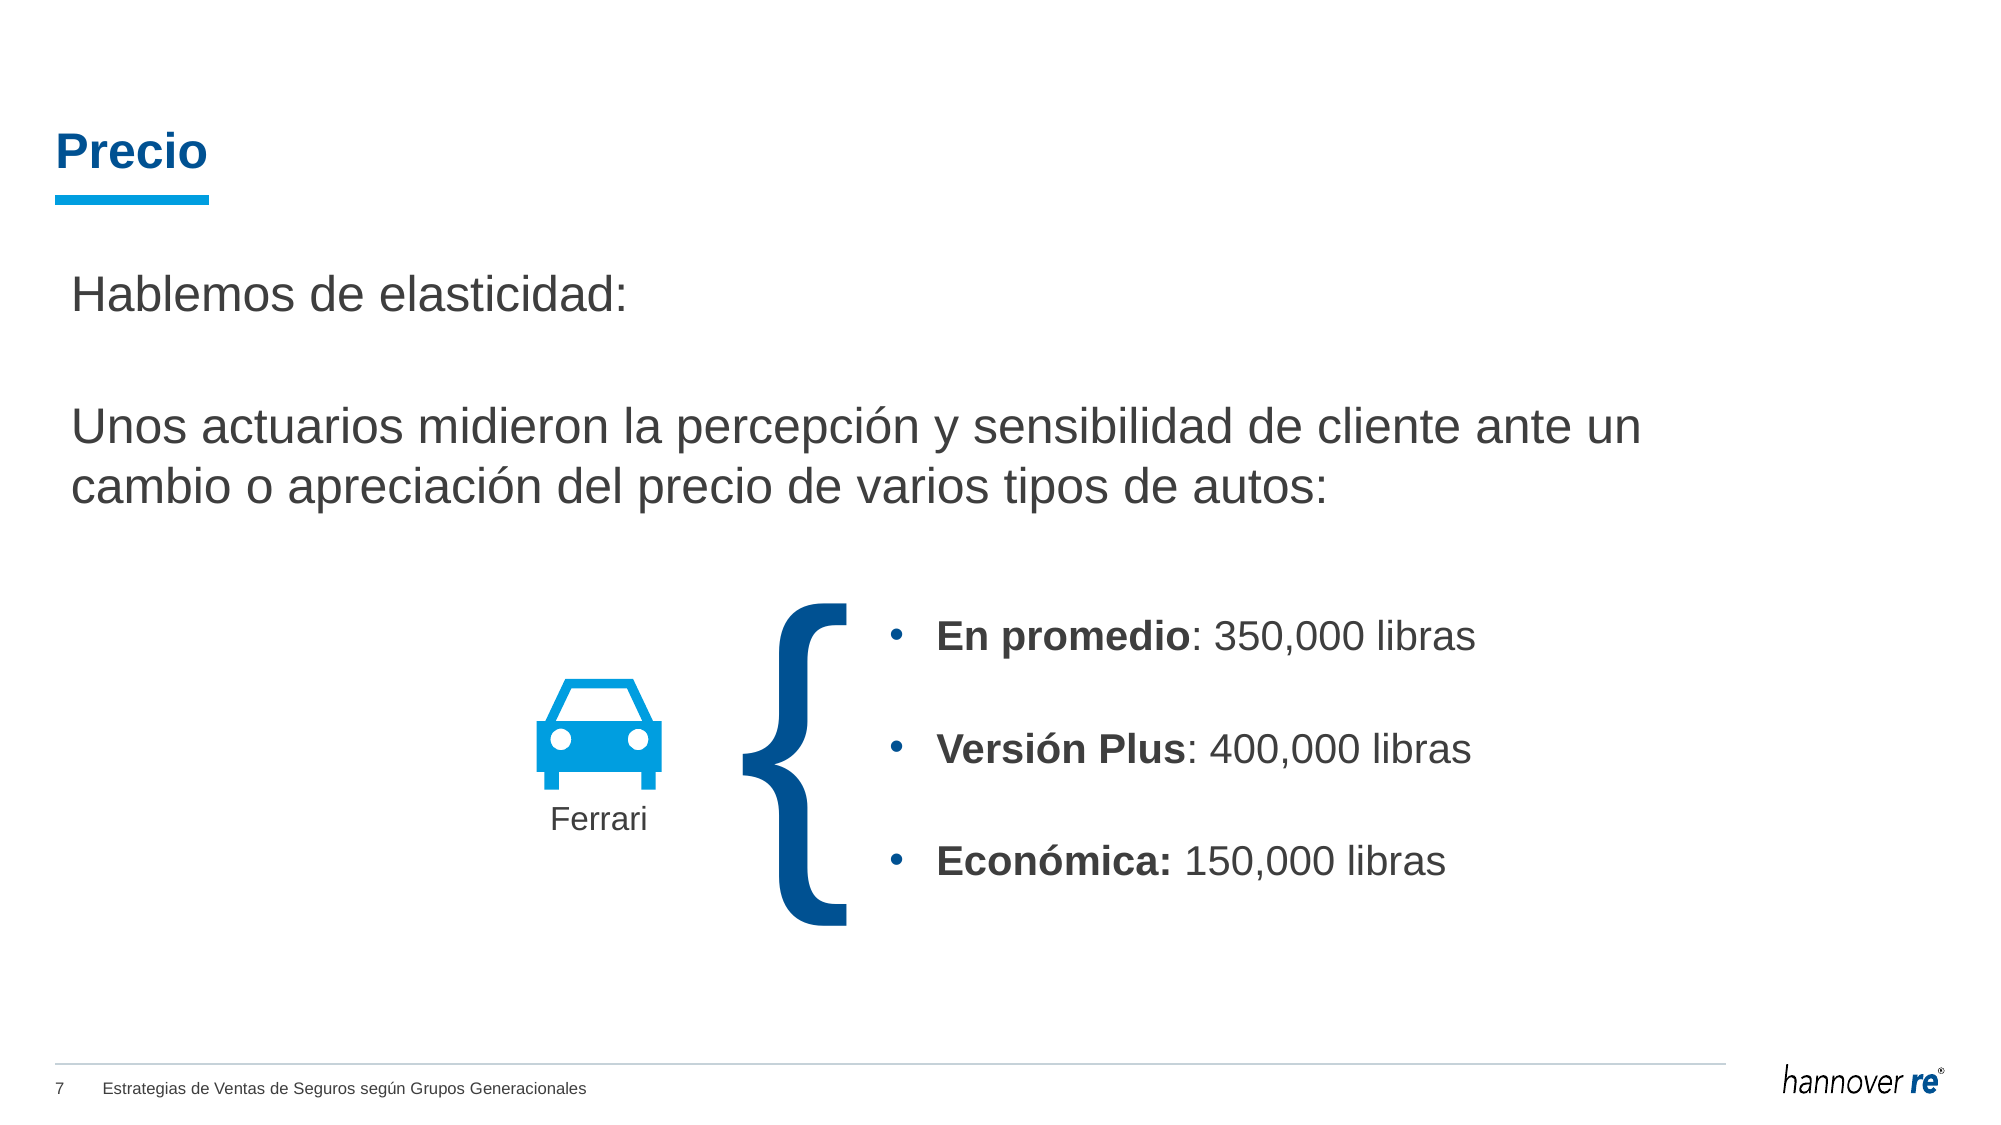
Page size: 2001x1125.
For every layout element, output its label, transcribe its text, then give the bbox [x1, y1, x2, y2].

text_box Hablemos de elasticidad: Unos actuarios midieron la percepción y sensibilidad de cliente ante un cambio o apreciación del precio de varios tipos de autos: [70, 261, 1715, 844]
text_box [513, 678, 685, 852]
text_box { [737, 508, 890, 1071]
title Precio [55, 54, 1945, 185]
text_box En promedio: 350,000 libras Versión Plus: 400,000 libras Económica: 150,000 libras [890, 608, 1593, 921]
